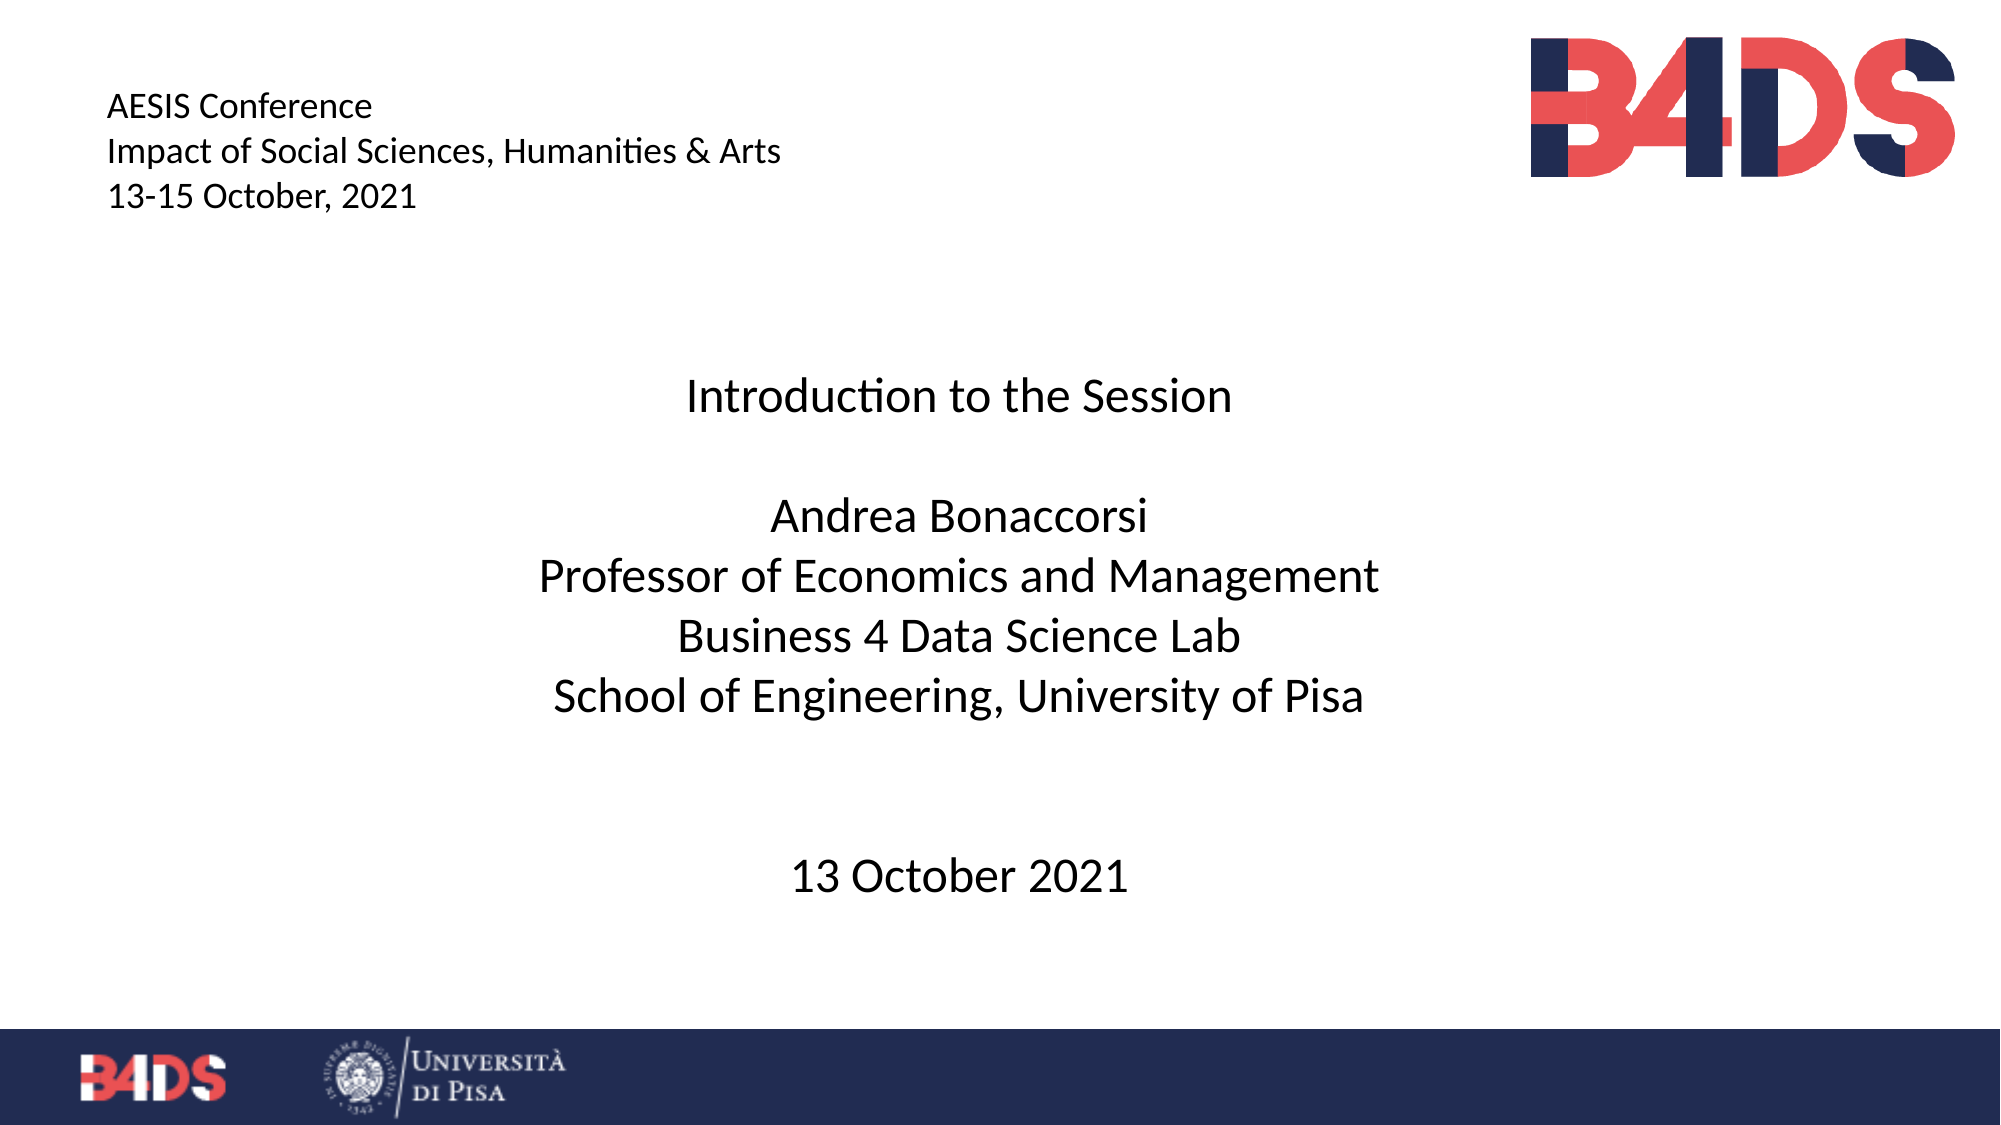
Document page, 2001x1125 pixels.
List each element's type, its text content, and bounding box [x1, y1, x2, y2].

text_box Introduction to the Session Andrea Bonaccorsi Professor of Economics and Management Business 4 Data Science Lab School of Engineering, University of Pisa 13 October 2021 [90, 235, 1829, 910]
text_box AESIS Conference Impact of Social Sciences, Humanities & Arts 13-15 October, 2021 [92, 73, 1345, 224]
picture [1486, 0, 2000, 236]
picture [0, 1029, 2000, 1125]
